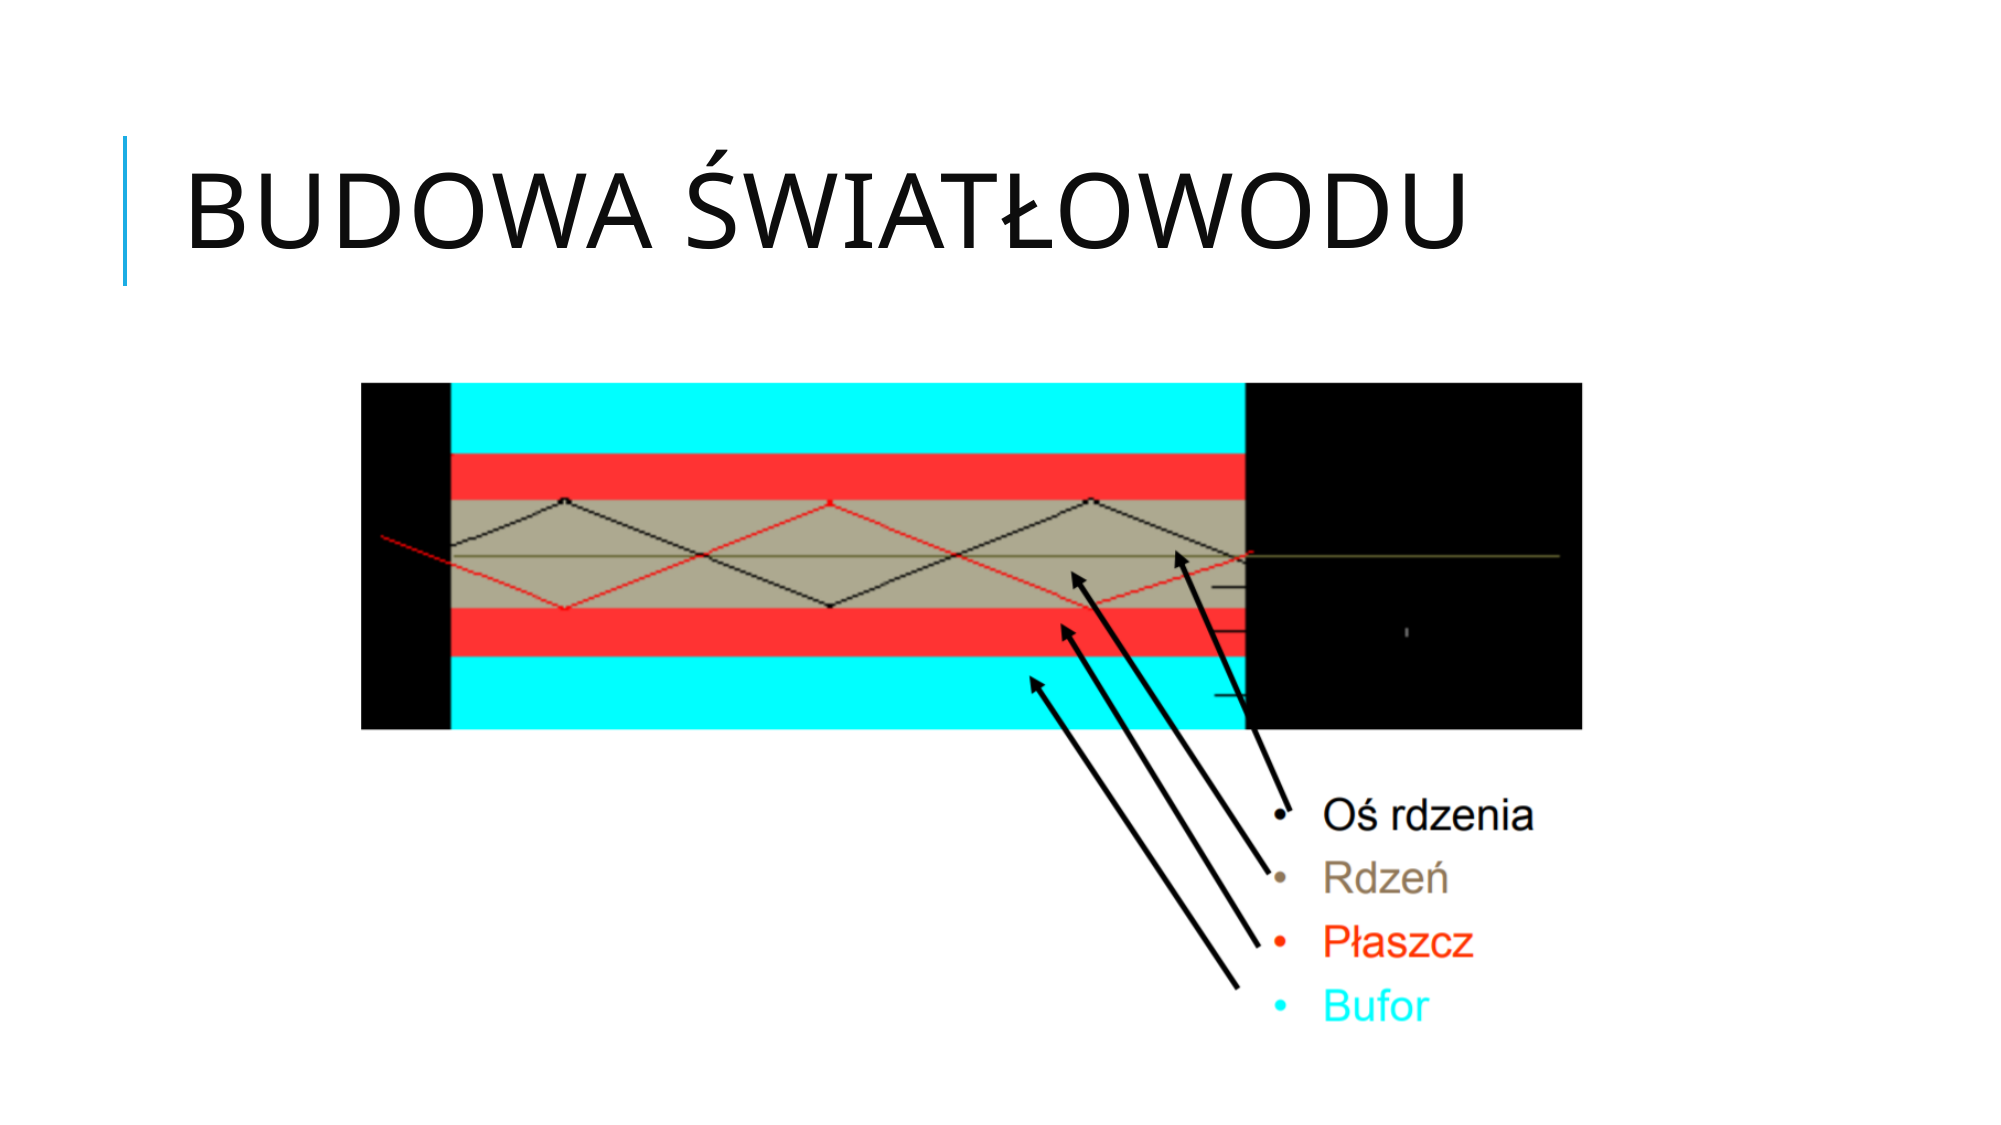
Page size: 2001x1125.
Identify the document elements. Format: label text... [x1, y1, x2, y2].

title Budowa światłowodu [168, 96, 1763, 342]
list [338, 374, 1592, 1036]
